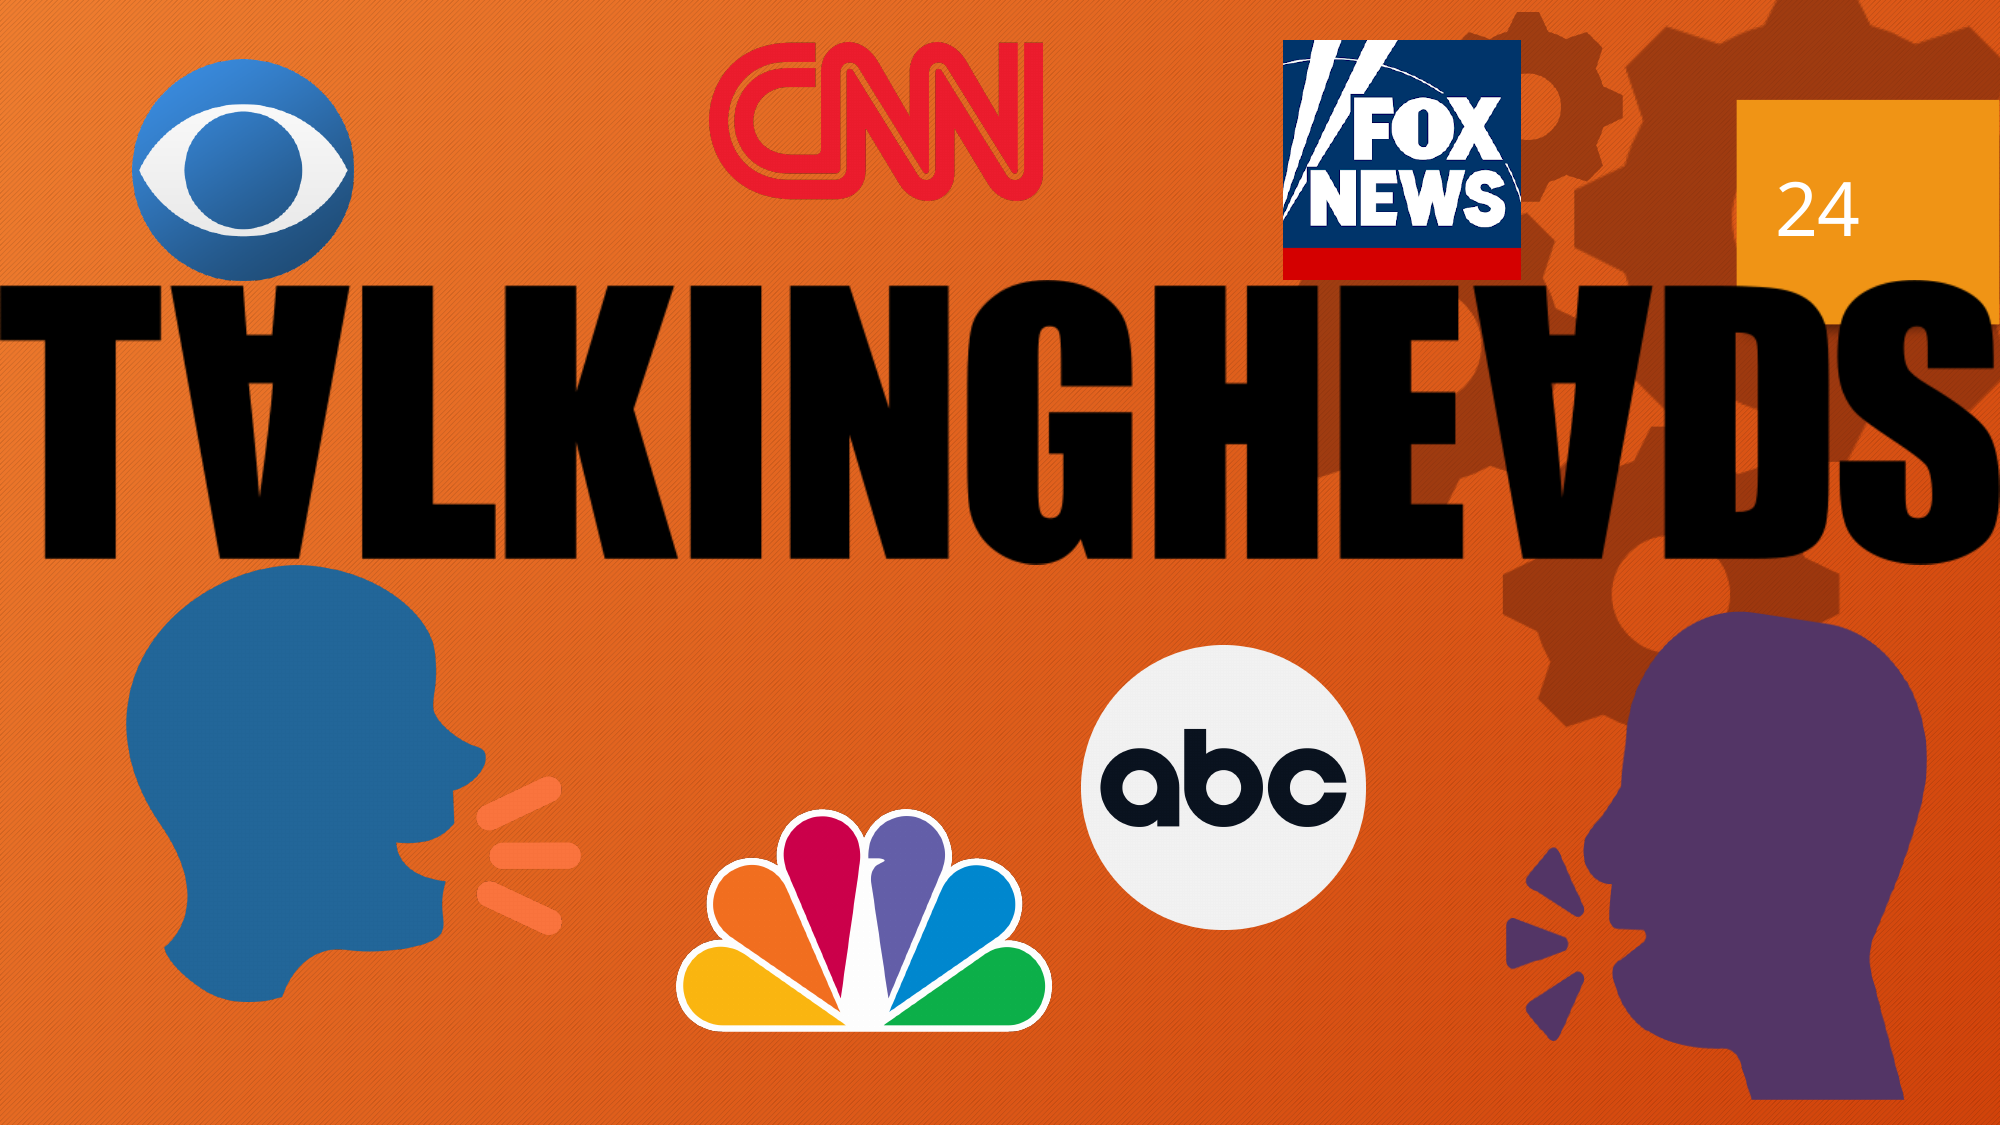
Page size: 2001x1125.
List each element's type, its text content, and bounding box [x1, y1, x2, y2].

picture [708, 41, 1043, 201]
slide_number 24 [1760, 123, 1950, 280]
picture [675, 809, 1053, 1033]
picture [0, 0, 2000, 1101]
picture [1080, 644, 1366, 930]
